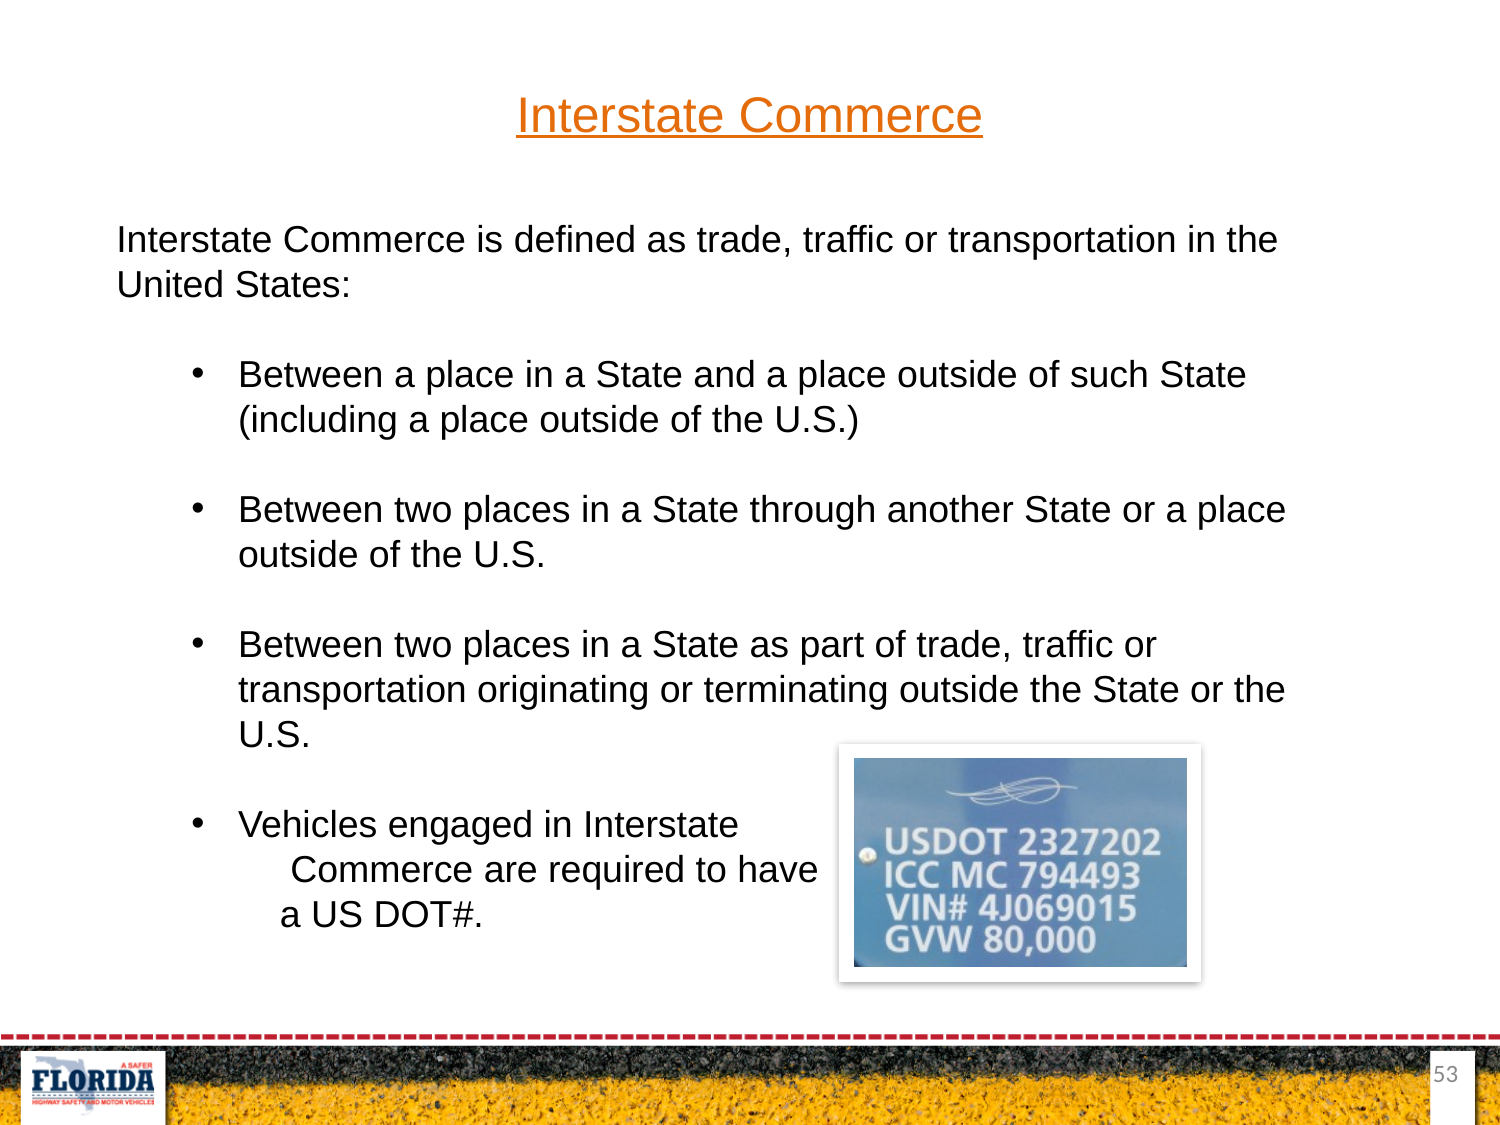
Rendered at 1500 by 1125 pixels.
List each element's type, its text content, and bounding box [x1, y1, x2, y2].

picture [0, 0, 1500, 1125]
slide_number 53 [1123, 1042, 1474, 1103]
text_box Interstate Commerce [118, 74, 1382, 150]
text_box Interstate Commerce is defined as trade, traffic or transportation in the United States: Between a place in a State and a place outside of such State (including a place outside of the U.S.) Between two places in a State through another State or a place outside of the U.S. Between two places in a State as part of trade, traffic or transportation originating or terminating outside the State or the U.S. Vehicles engaged in Interstate Commerce are required to have a US DOT#. [101, 207, 1382, 988]
